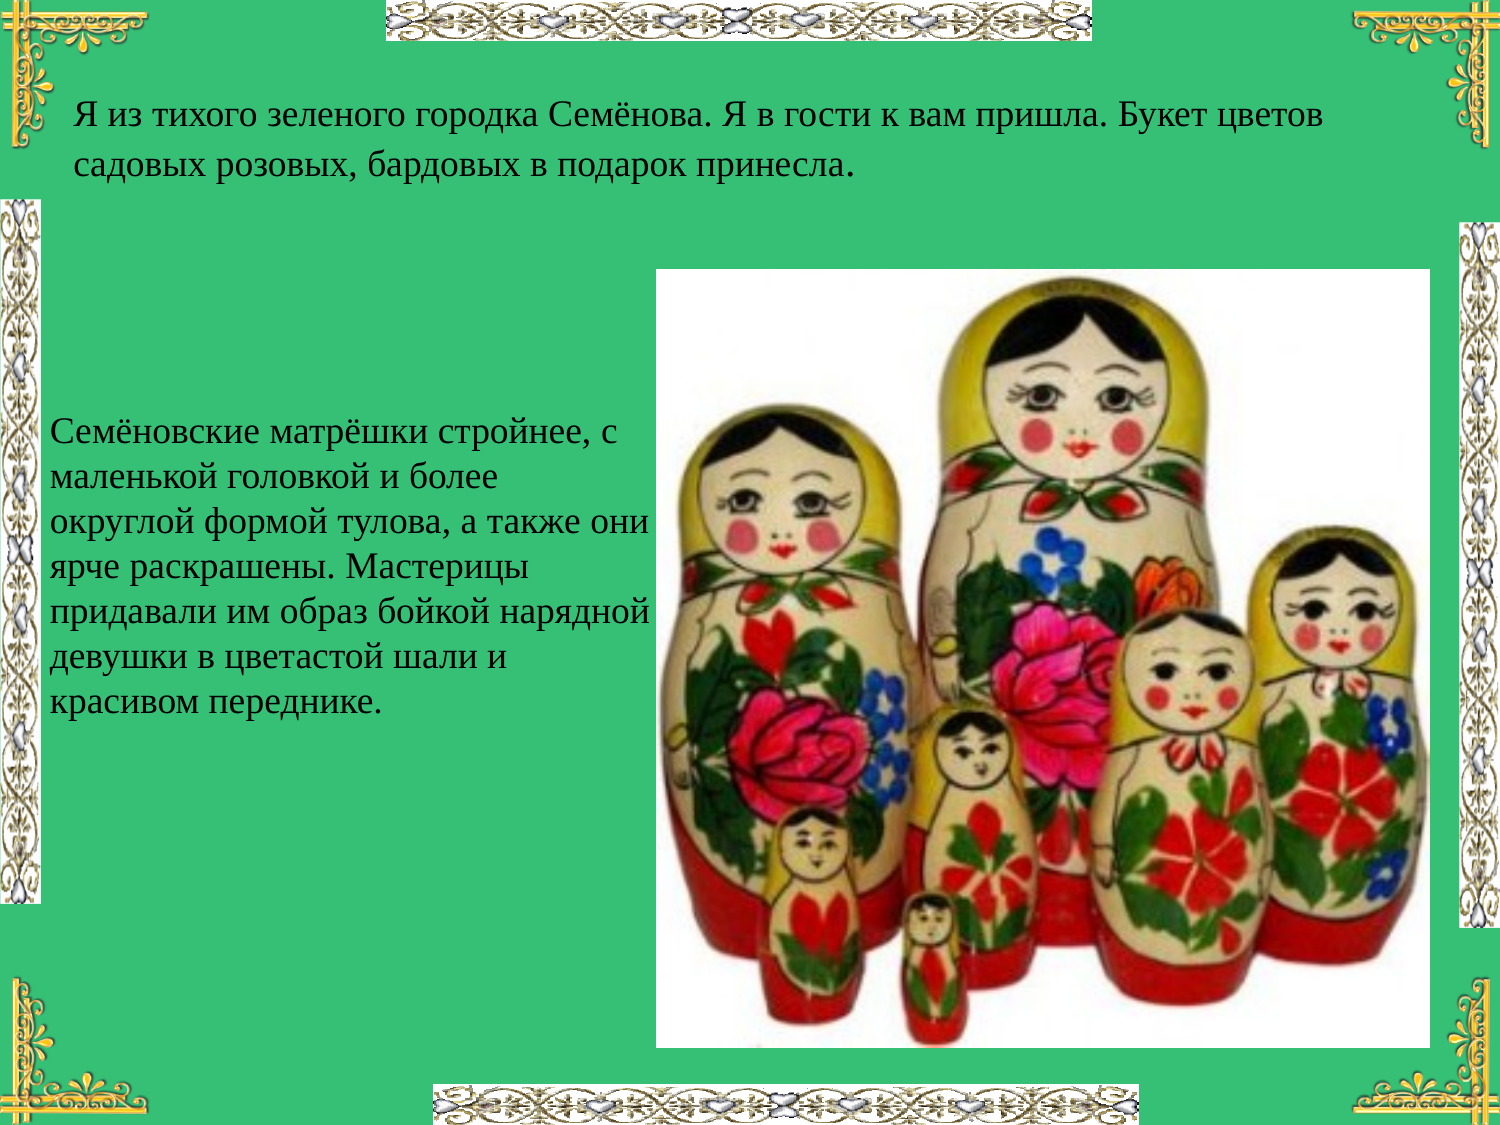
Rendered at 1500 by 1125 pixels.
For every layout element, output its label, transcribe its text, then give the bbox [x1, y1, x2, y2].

picture [0, 974, 150, 1125]
picture [0, 200, 373, 903]
picture [386, 0, 1092, 41]
picture [1349, 0, 1500, 150]
text_box Я из тихого зеленого городка Семёнова. Я в гости к вам пришла. Букет цветов садовых розовых, бардовых в подарок принесла. [58, 82, 1453, 192]
picture [433, 1084, 1139, 1125]
text_box Семёновские матрёшки стройнее, с маленькой головкой и более округлой формой тулова, а также они ярче раскрашены. Мастерицы придавали им образ бойкой нарядной девушки в цветастой шали и красивом переднике. [35, 398, 650, 729]
picture [656, 223, 1500, 1125]
picture [0, 0, 150, 150]
